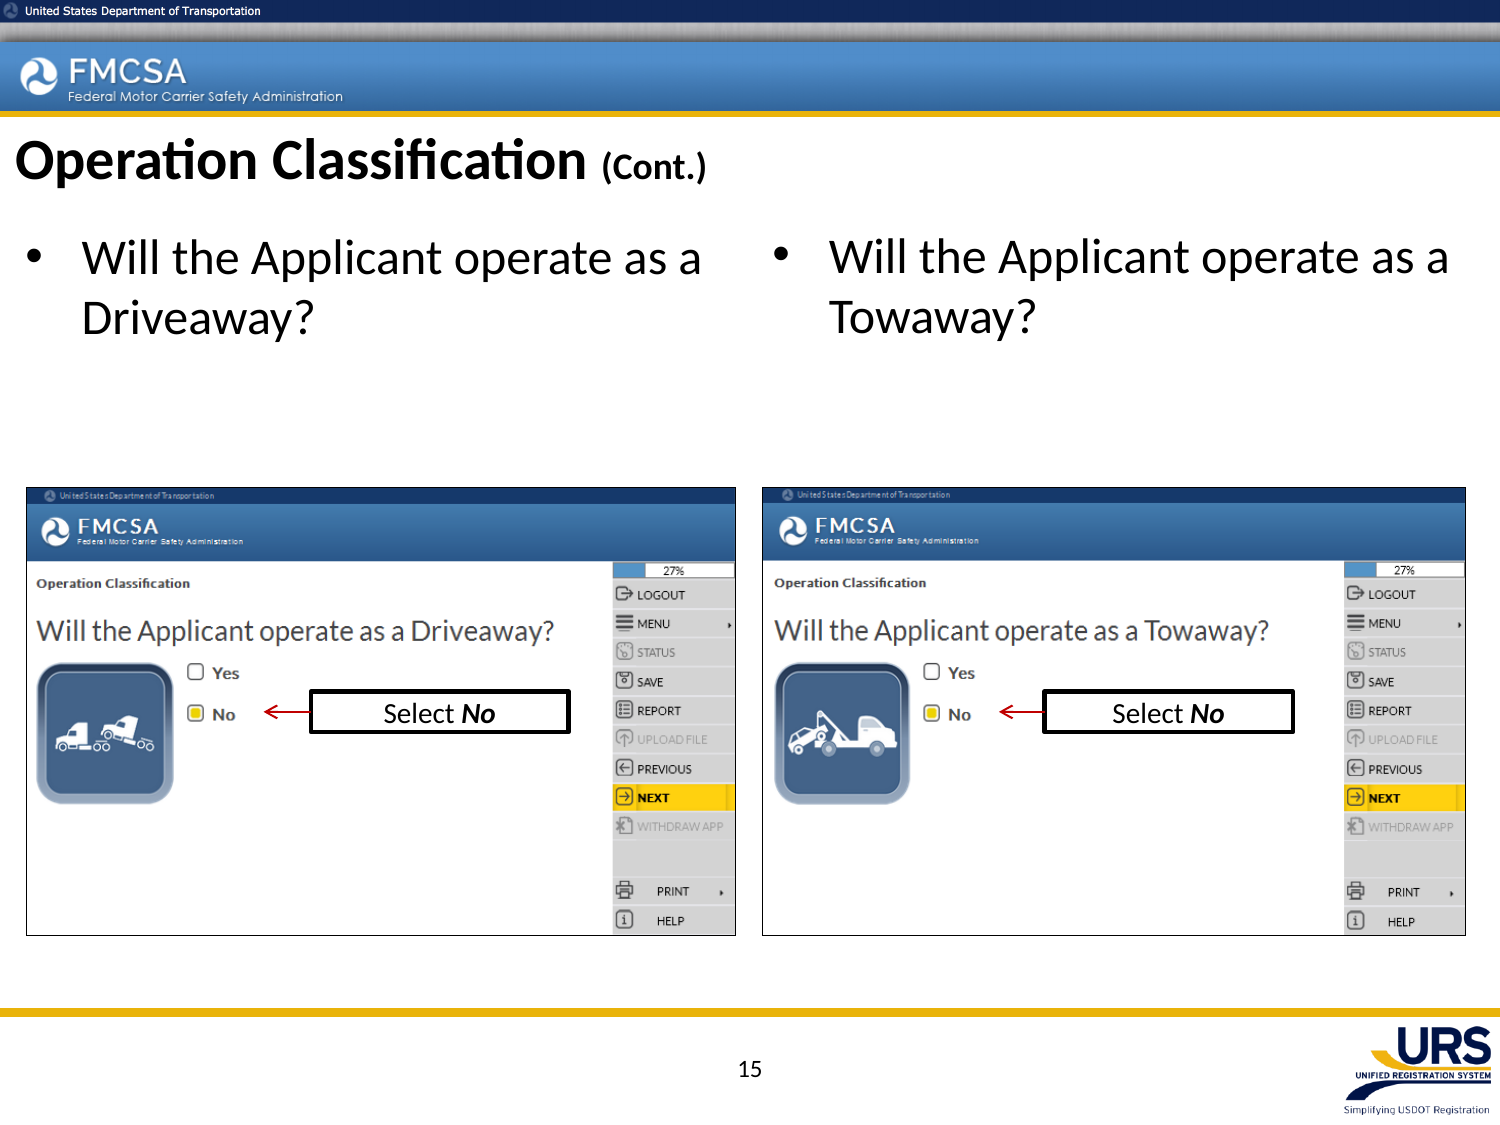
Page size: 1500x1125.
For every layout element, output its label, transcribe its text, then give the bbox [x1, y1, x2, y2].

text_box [26, 487, 737, 937]
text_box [762, 487, 1466, 937]
picture [0, 0, 1500, 111]
text_box Will the Applicant operate as a Towaway? [757, 216, 1493, 401]
slide_number 15 [575, 1037, 925, 1098]
title Operation Classification (Cont.) [0, 118, 1500, 194]
text_box Will the Applicant operate as a Driveaway? [10, 217, 746, 401]
picture [1344, 1026, 1491, 1115]
